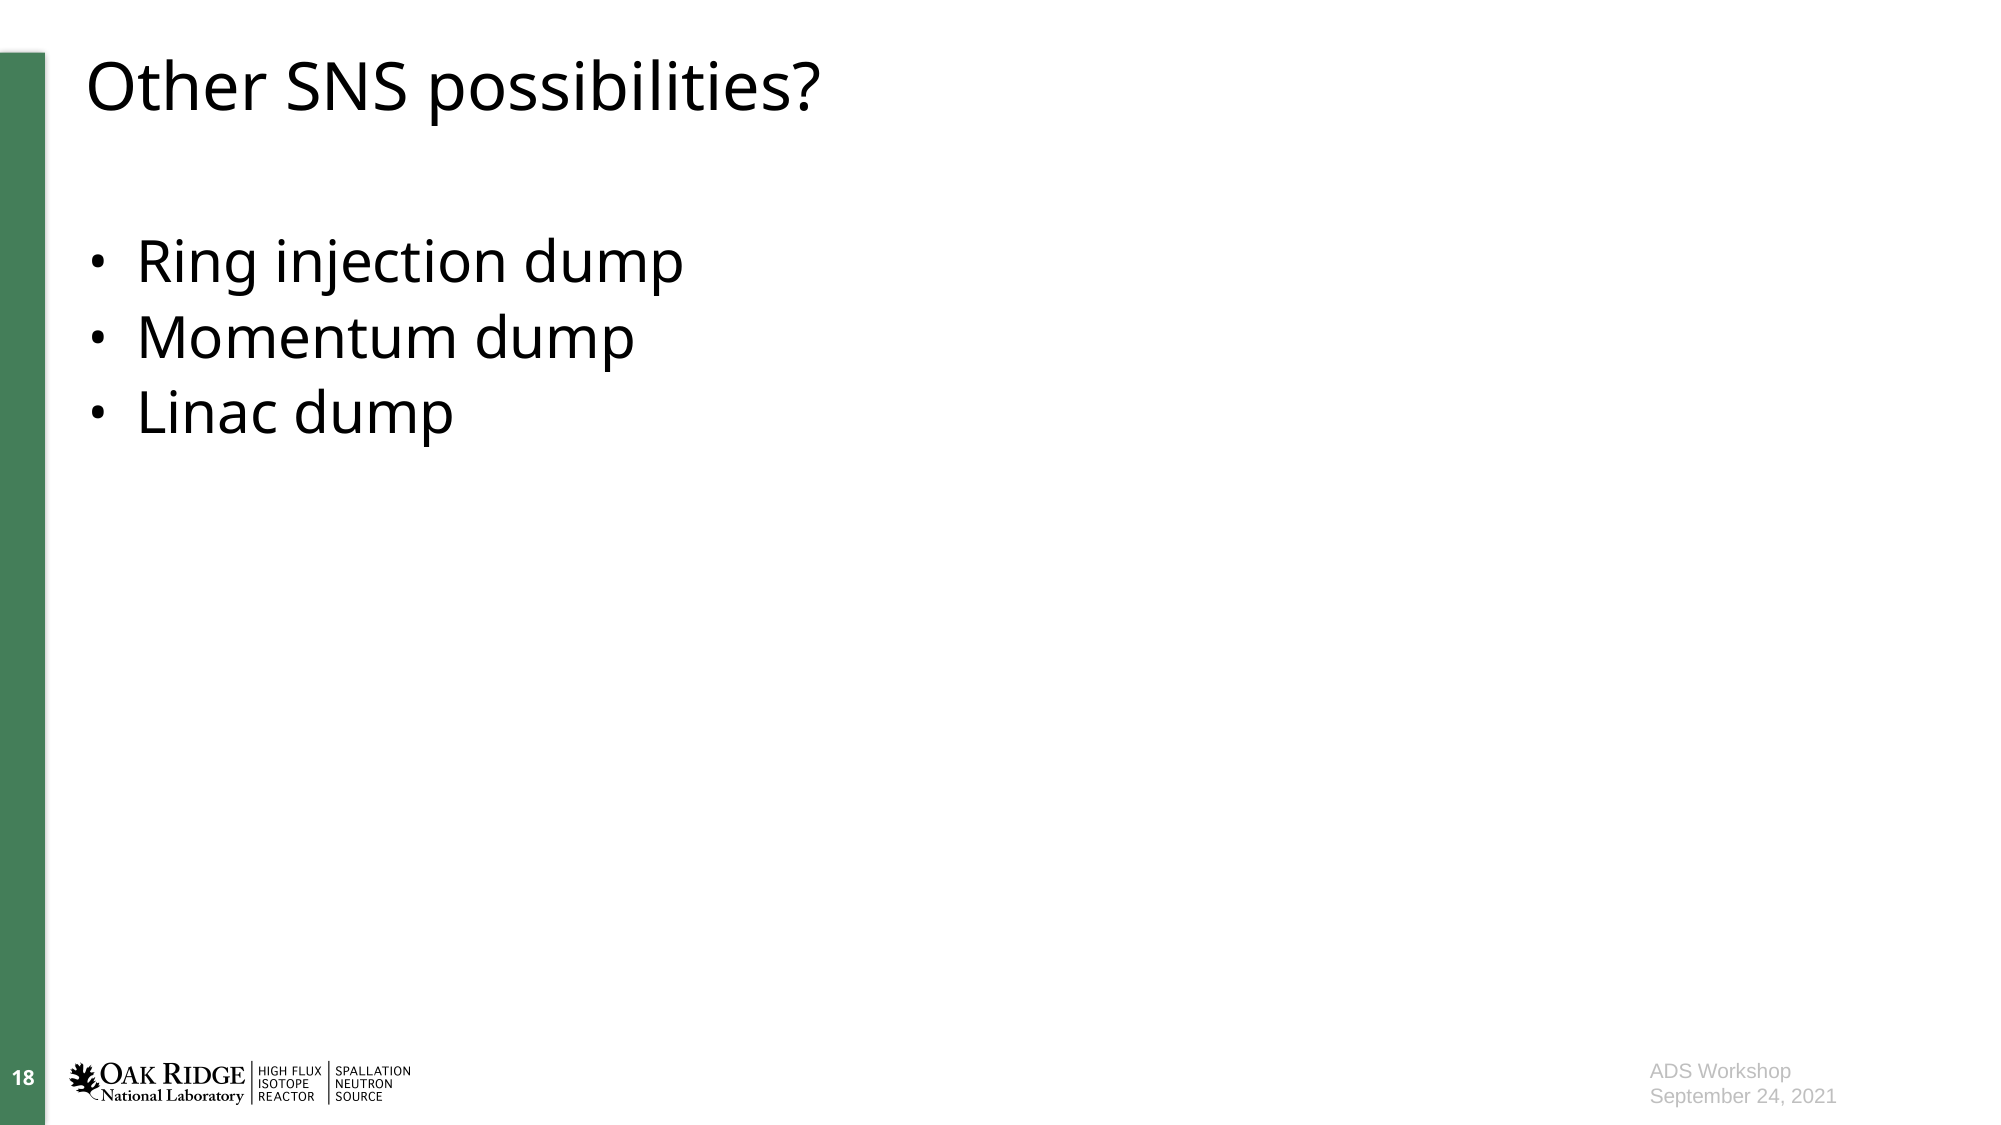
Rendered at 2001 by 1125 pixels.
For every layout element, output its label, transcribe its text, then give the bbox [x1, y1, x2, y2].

list Ring injection dump Momentum dump Linac dump [73, 224, 1949, 976]
picture [66, 1058, 413, 1108]
title Other SNS possibilities? [70, 44, 1946, 134]
